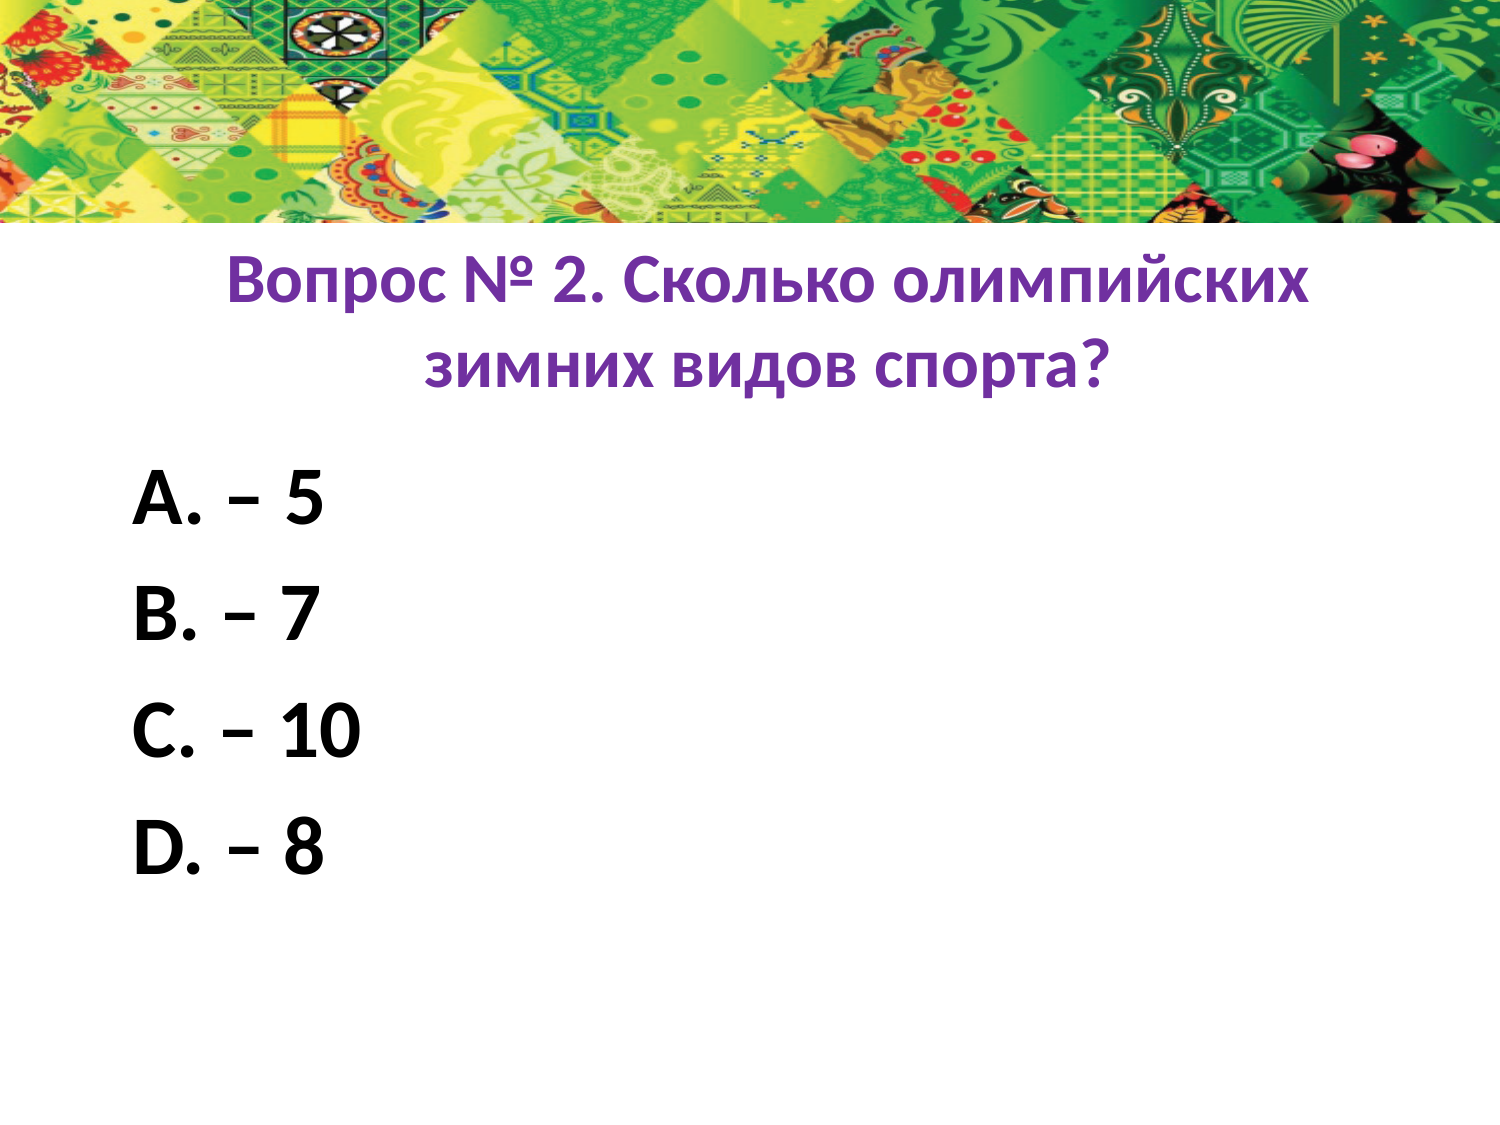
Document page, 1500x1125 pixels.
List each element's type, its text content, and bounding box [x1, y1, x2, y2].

title Вопрос № 2. Сколько олимпийских зимних видов спорта? [93, 231, 1444, 411]
list А. – 5 В. – 7 С. – 10 D. – 8 [117, 433, 1468, 1125]
picture [0, 0, 1500, 223]
